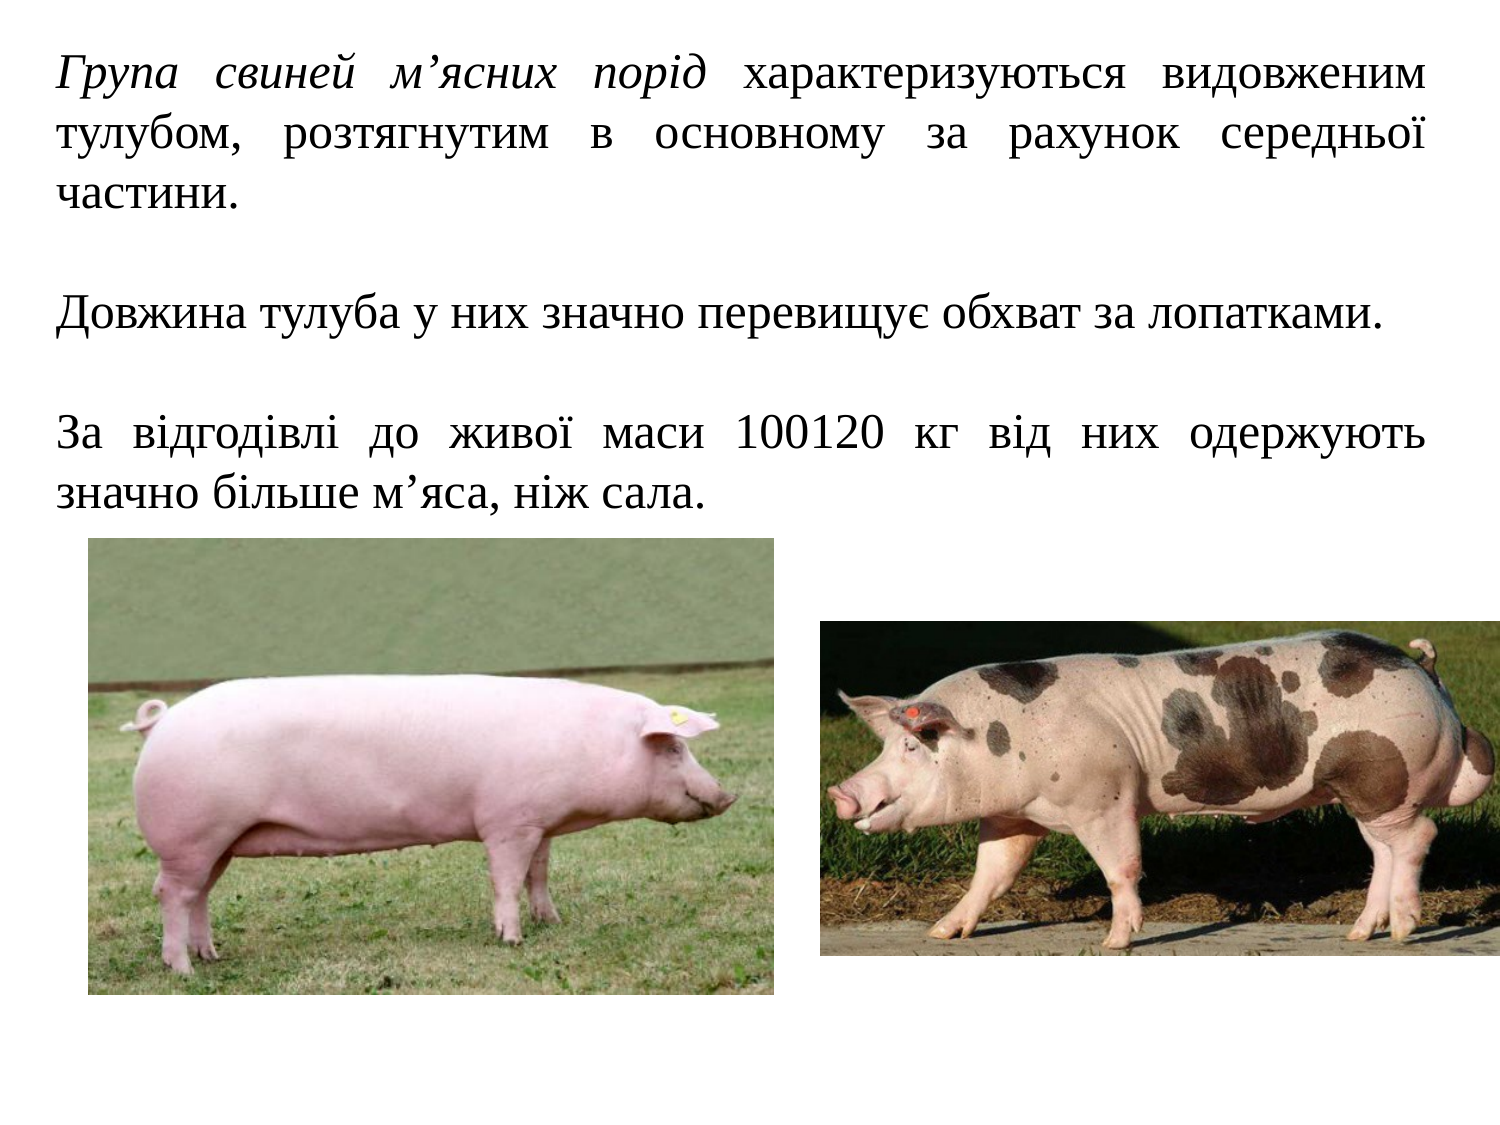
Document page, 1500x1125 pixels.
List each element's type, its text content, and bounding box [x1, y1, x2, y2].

picture [88, 538, 774, 996]
picture [820, 621, 1500, 956]
text_box Група свиней м’ясних порід характеризуються видовженим тулубом, розтягнутим в основному за рахунок середньої частини. Довжина тулуба у них значно перевищує обхват за лопатками. За відгодівлі до живої маси 100­120 кг від них одержують значно більше м’яса, ніж сала. [41, 30, 1442, 526]
